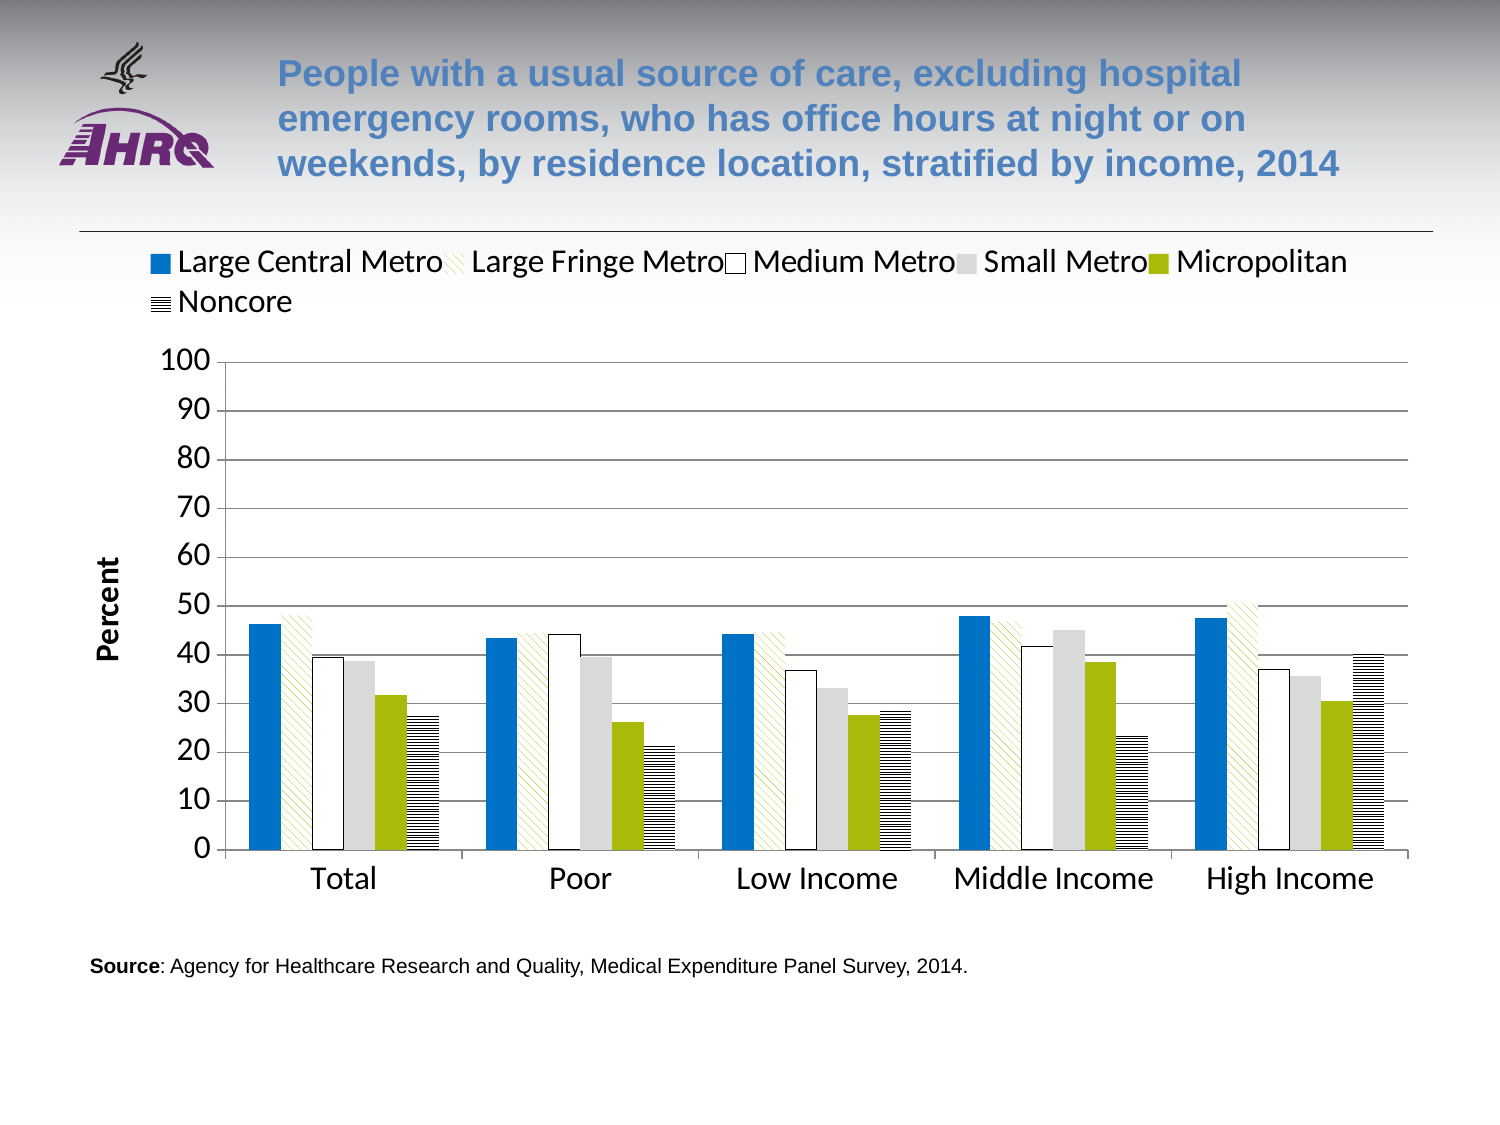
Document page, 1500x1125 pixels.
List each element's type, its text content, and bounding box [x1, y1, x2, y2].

text_box Source: Agency for Healthcare Research and Quality, Medical Expenditure Panel Survey, 2014. [75, 945, 1450, 985]
chart [74, 239, 1426, 916]
title People with a usual source of care, excluding hospital emergency rooms, who has office hours at night or on weekends, by residence location, stratified by income, 2014 [262, 45, 1425, 188]
picture [0, 0, 1500, 1125]
